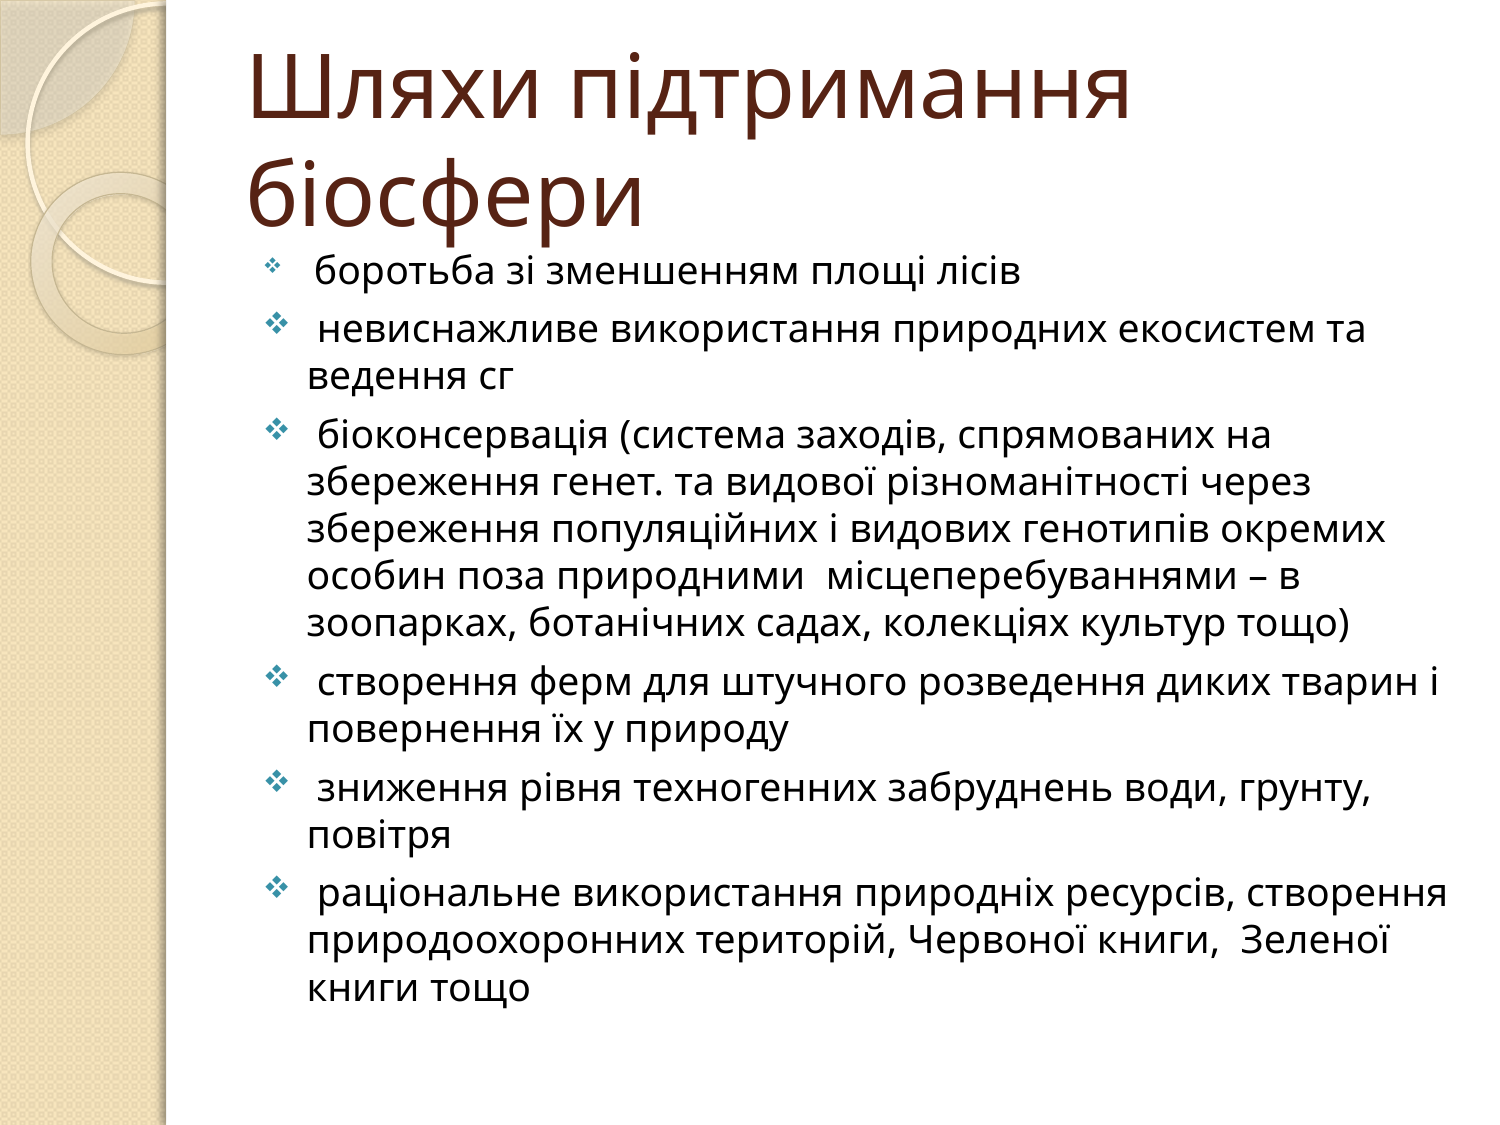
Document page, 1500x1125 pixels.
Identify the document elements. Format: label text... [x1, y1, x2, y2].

list боротьба зі зменшенням площі лісів невиснажливе використання природних екосистем та ведення сг біоконсервація (система заходів, спрямованих на збереження генет. та видової різноманітності через збереження популяційних і видових генотипів окремих особин поза природними місцеперебуваннями – в зоопарках, ботанічних садах, колекціях культур тощо) створення ферм для штучного розведення диких тварин і повернення їх у природу зниження рівня техногенних забруднень води, грунту, повітря раціональне використання природніх ресурсів, створення природоохоронних територій, Червоної книги, Зеленої книги тощо [235, 237, 1466, 1025]
title Шляхи підтримання біосфери [230, 42, 1461, 231]
